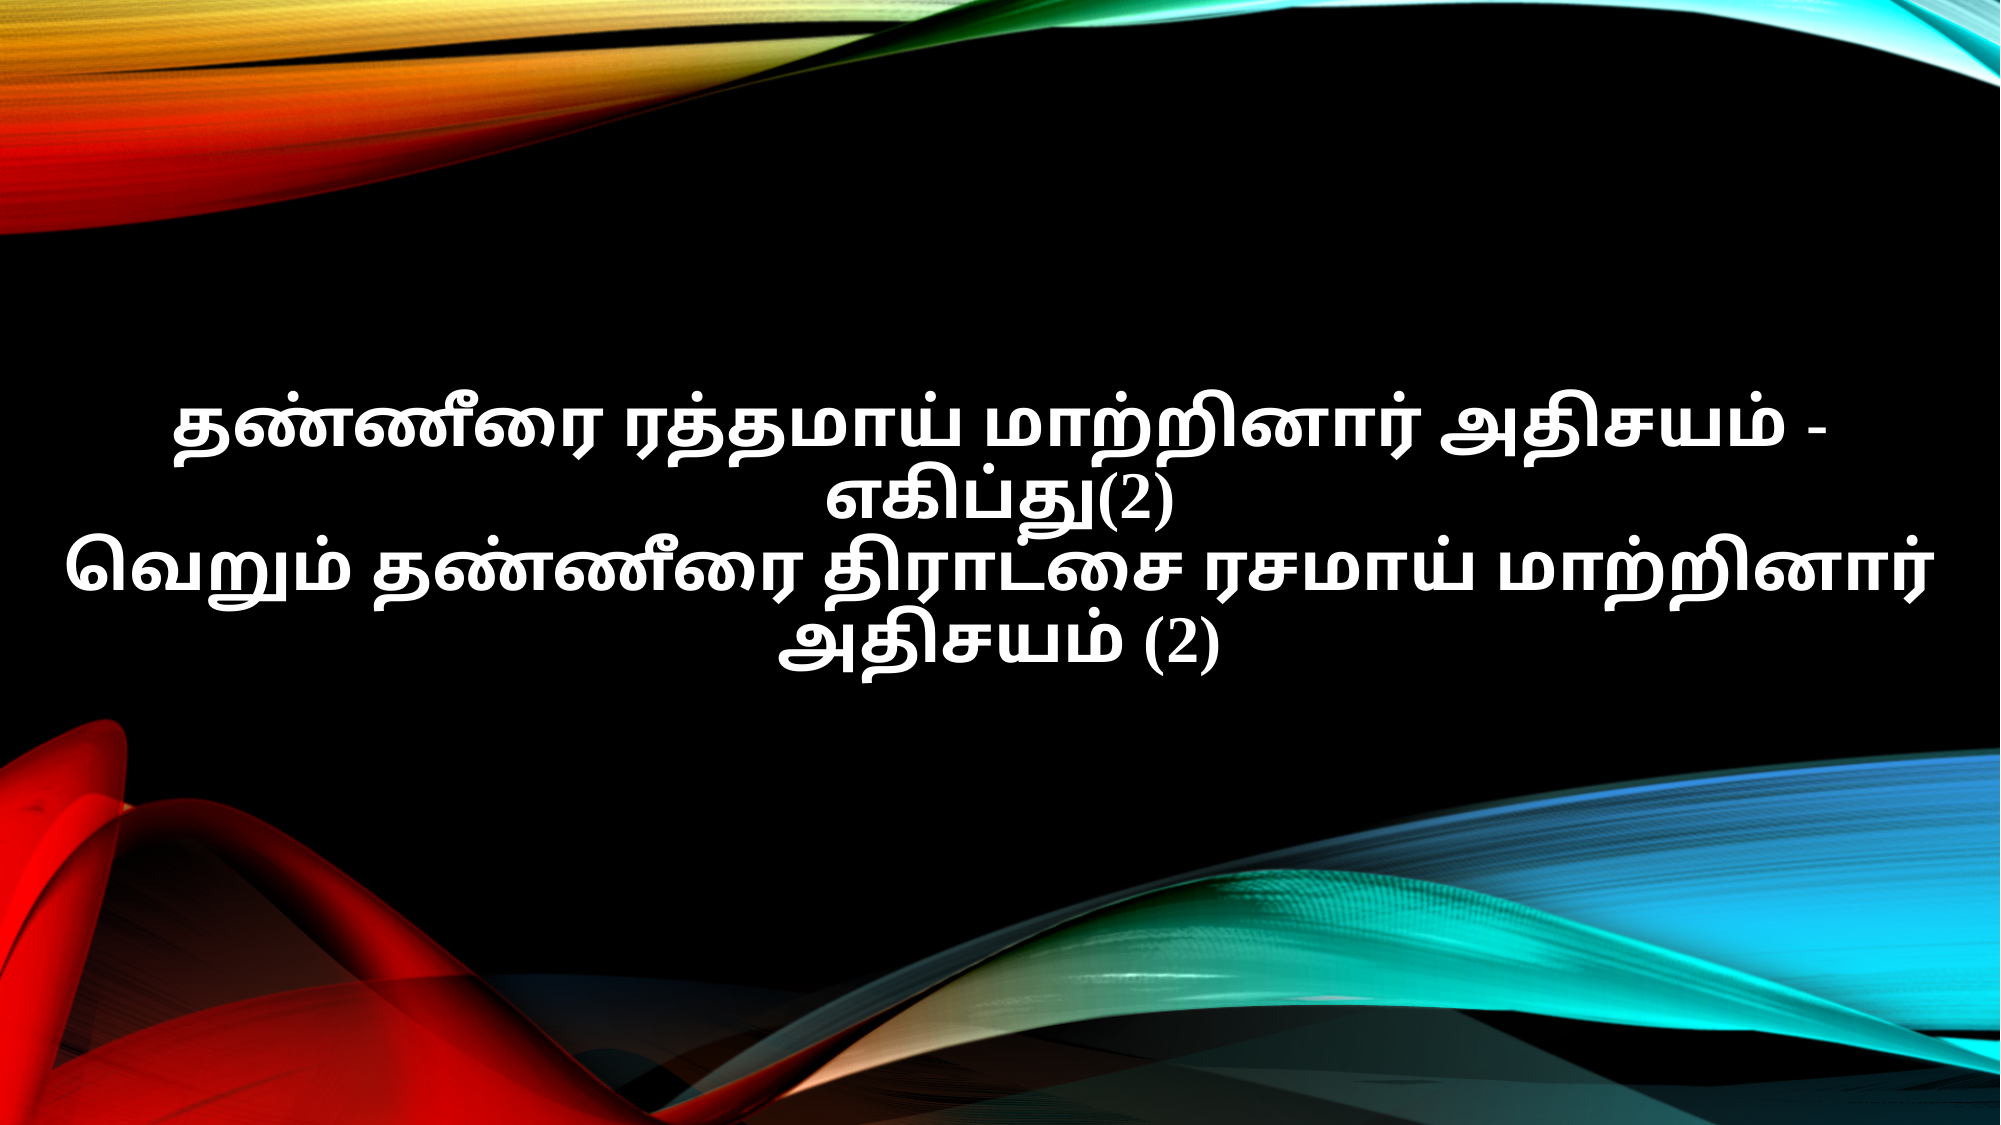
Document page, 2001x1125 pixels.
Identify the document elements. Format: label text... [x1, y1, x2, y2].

subtitle தண்ணீரை ரத்தமாய் மாற்றினார் அதிசயம் - எகிப்து(2) வெறும் தண்ணீரை திராட்சை ரசமாய் மாற்றினார் அதிசயம் (2) [0, 1, 2000, 1125]
